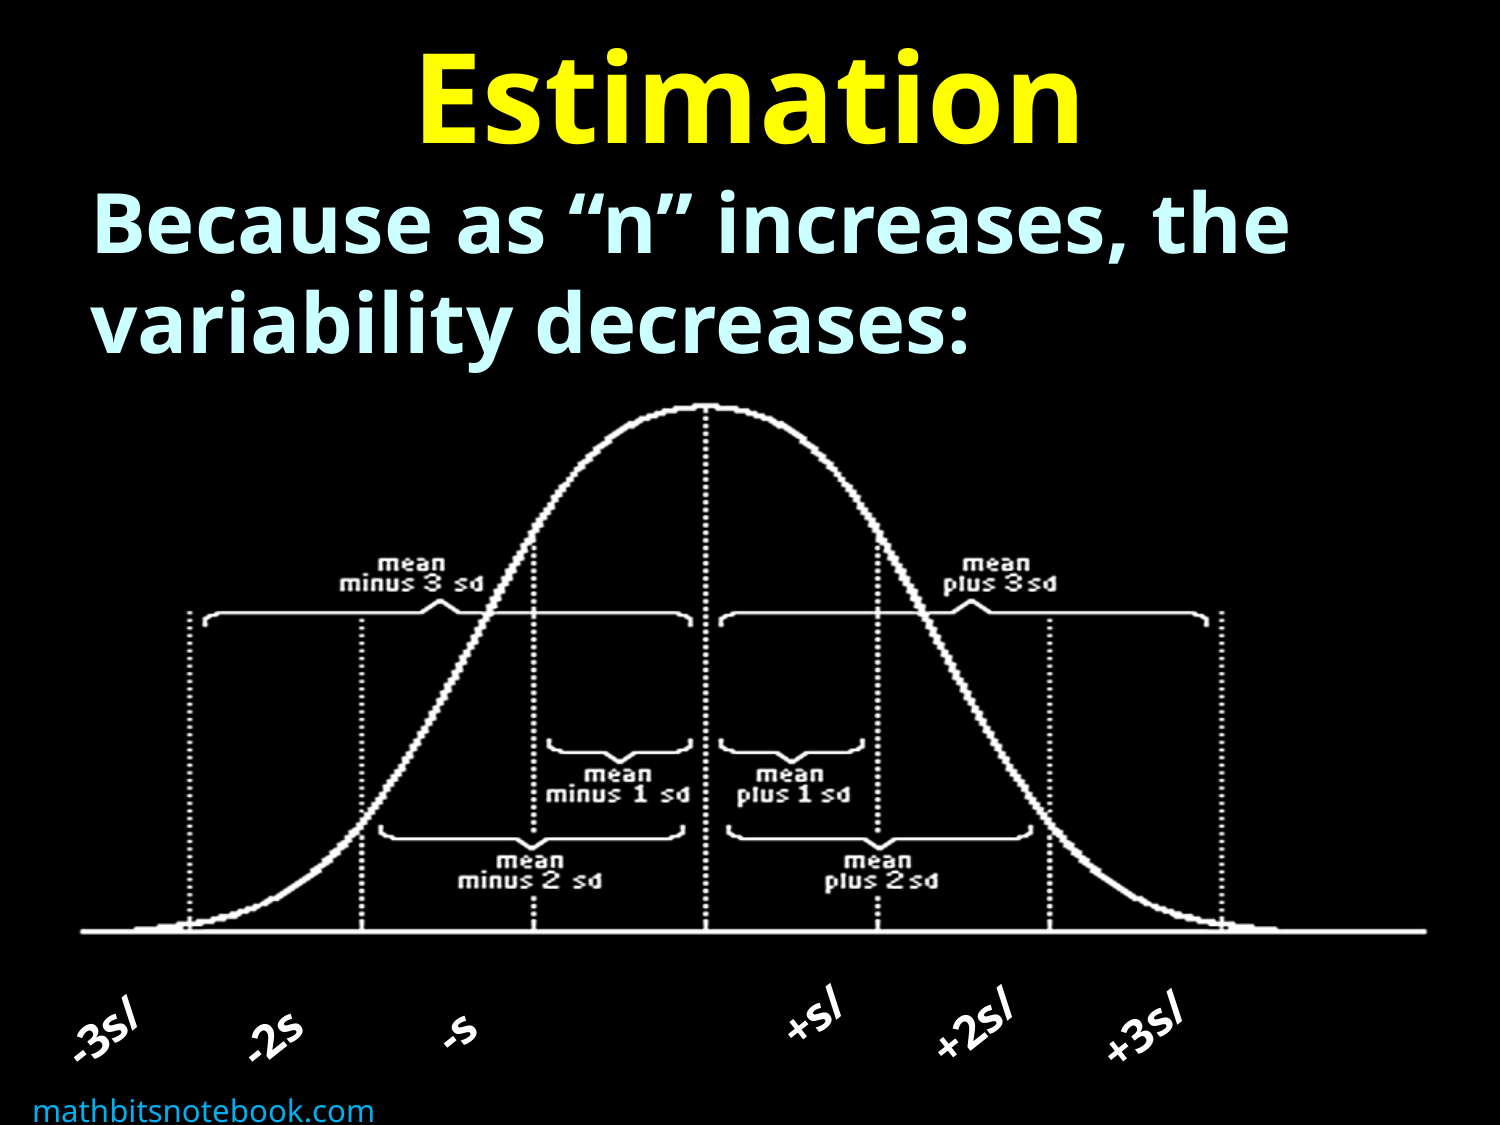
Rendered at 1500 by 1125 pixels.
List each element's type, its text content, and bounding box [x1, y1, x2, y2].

list Because as “n” increases, the variability decreases: [75, 162, 1425, 376]
text_box mathbitsnotebook.com [17, 1083, 443, 1125]
title Estimation [0, 0, 1500, 188]
list Because as “n” increases, the variability decreases: [75, 985, 1425, 1088]
picture [62, 377, 1438, 976]
